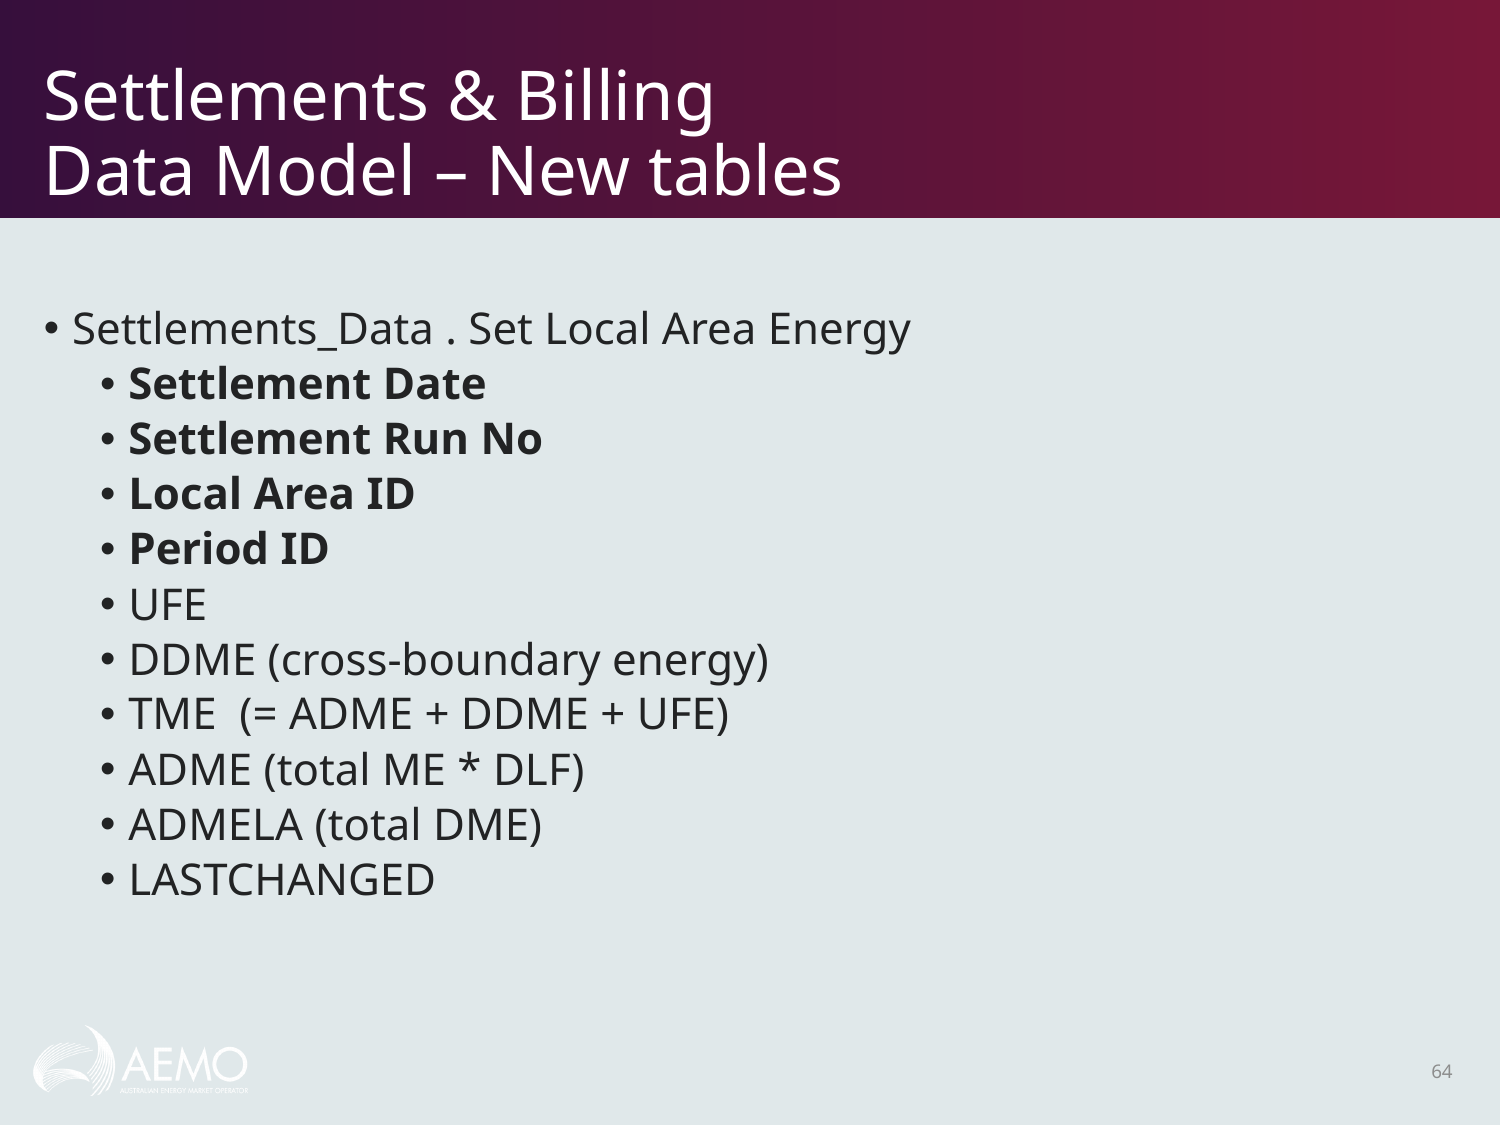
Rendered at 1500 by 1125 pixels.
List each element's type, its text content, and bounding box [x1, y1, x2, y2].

title Settlements & Billing Data Model – New tables [28, 22, 1468, 218]
picture [33, 1025, 248, 1096]
list Settlements_Data . Set Local Area Energy Settlement Date Settlement Run No Local Area ID Period ID UFE DDME (cross-boundary energy) TME (= ADME + DDME + UFE) ADME (total ME * DLF) ADMELA (total DME) LASTCHANGED [28, 299, 1468, 1014]
slide_number 64 [1396, 1042, 1468, 1103]
